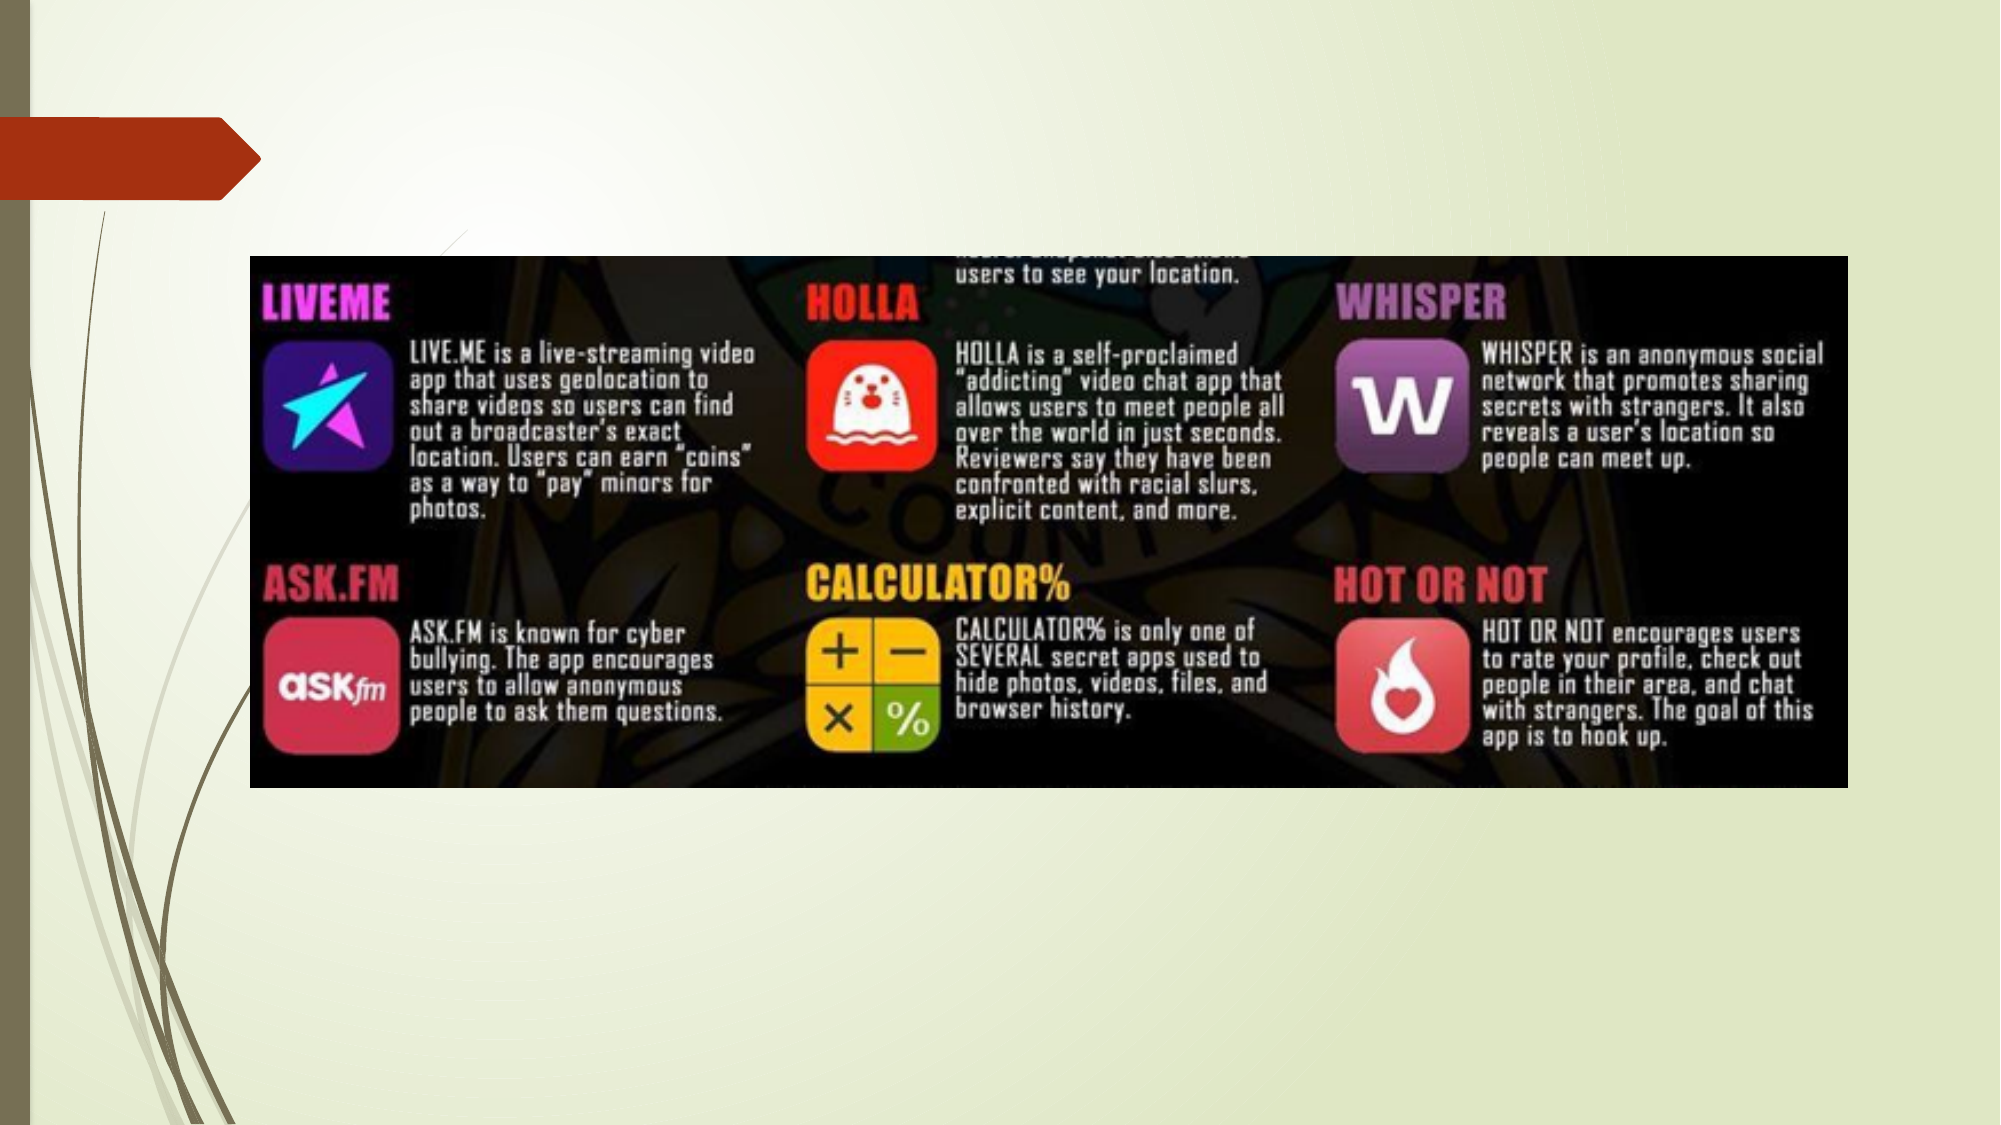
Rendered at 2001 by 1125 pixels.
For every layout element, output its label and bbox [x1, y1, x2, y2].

picture [249, 256, 1848, 789]
